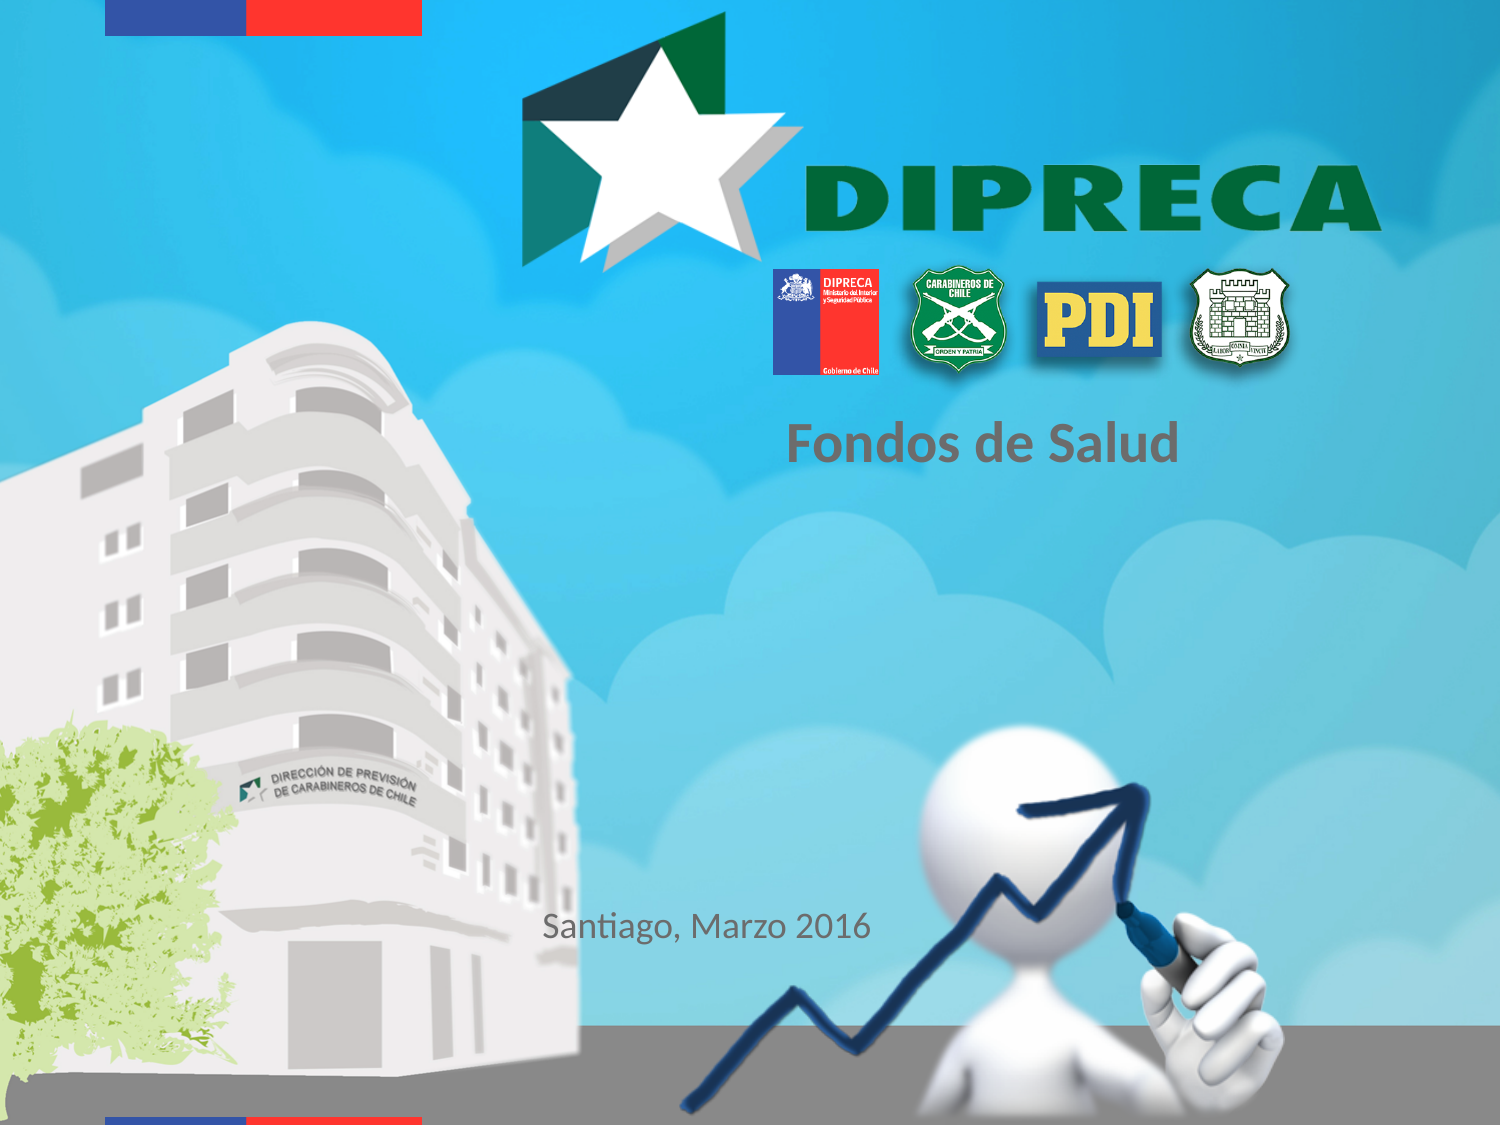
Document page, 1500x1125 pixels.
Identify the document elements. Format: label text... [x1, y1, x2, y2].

picture [105, 0, 422, 36]
picture [522, 11, 1383, 396]
picture [105, 1117, 422, 1125]
text_box Santiago, Marzo 2016 [527, 893, 673, 953]
picture [679, 718, 1285, 1125]
text_box Fondos de Salud [771, 397, 1196, 482]
